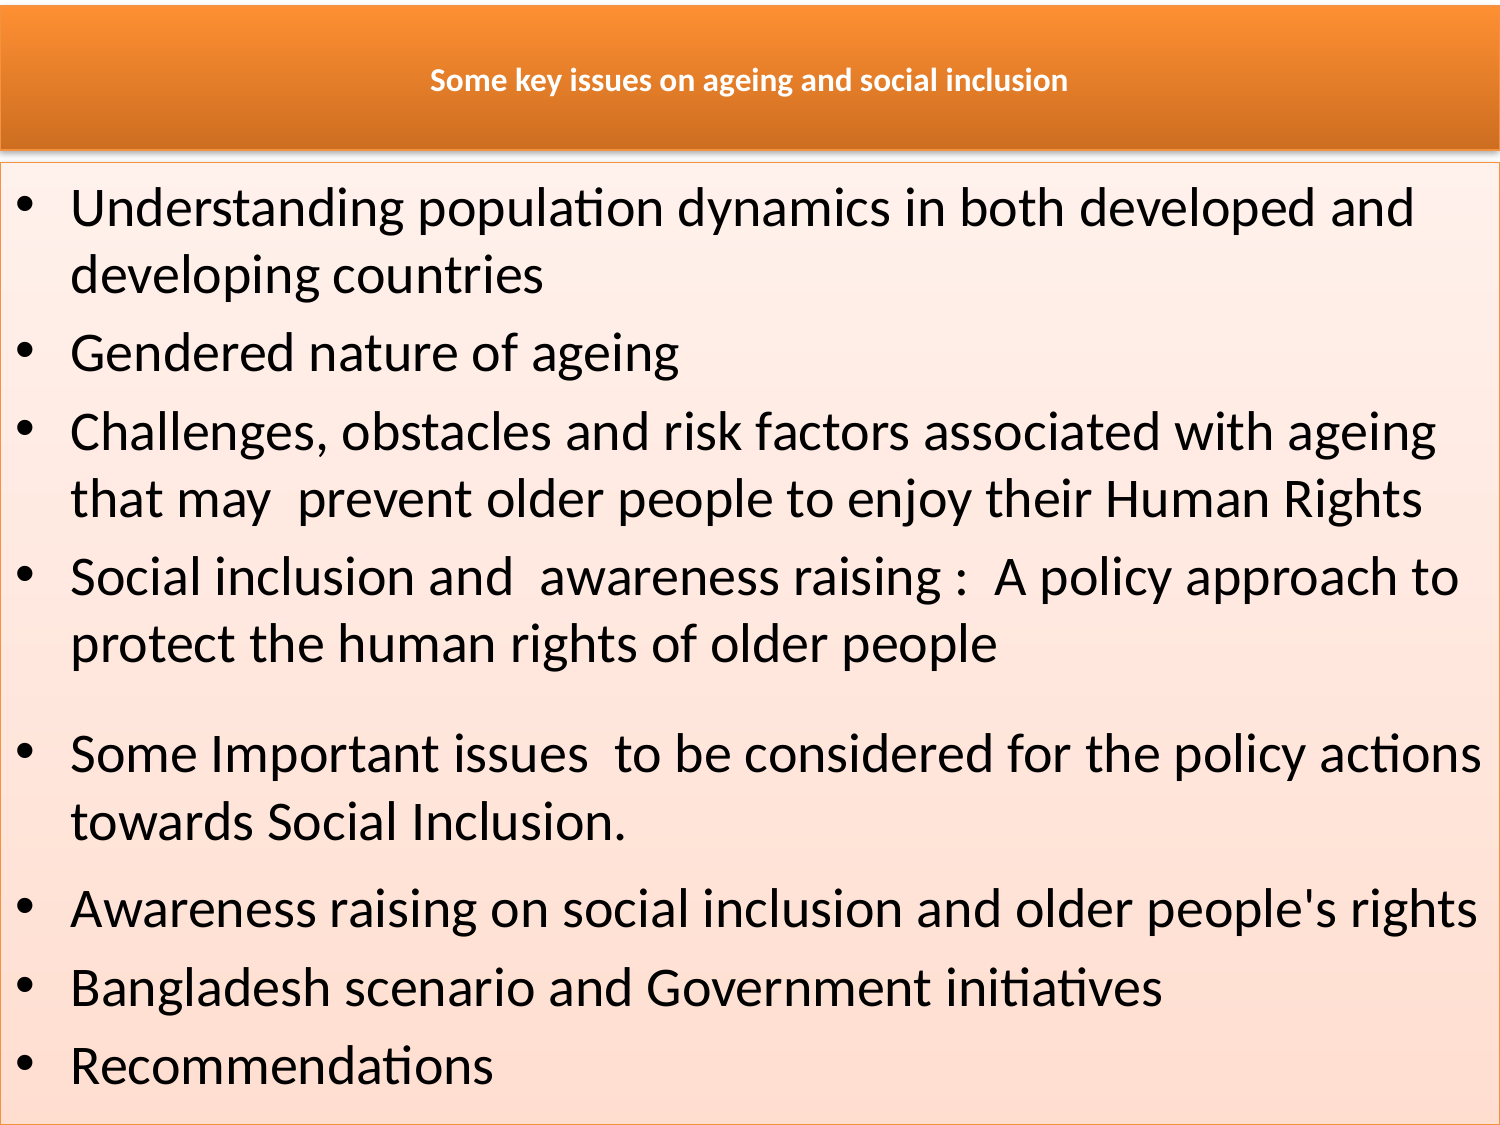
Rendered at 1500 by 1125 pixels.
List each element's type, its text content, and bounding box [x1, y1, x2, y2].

title Some key issues on ageing and social inclusion [0, 5, 1500, 151]
list Understanding population dynamics in both developed and developing countries Gendered nature of ageing Challenges, obstacles and risk factors associated with ageing that may prevent older people to enjoy their Human Rights Social inclusion and awareness raising : A policy approach to protect the human rights of older people Some Important issues to be considered for the policy actions towards Social Inclusion. Awareness raising on social inclusion and older people's rights Bangladesh scenario and Government initiatives Recommendations [0, 162, 1500, 1125]
